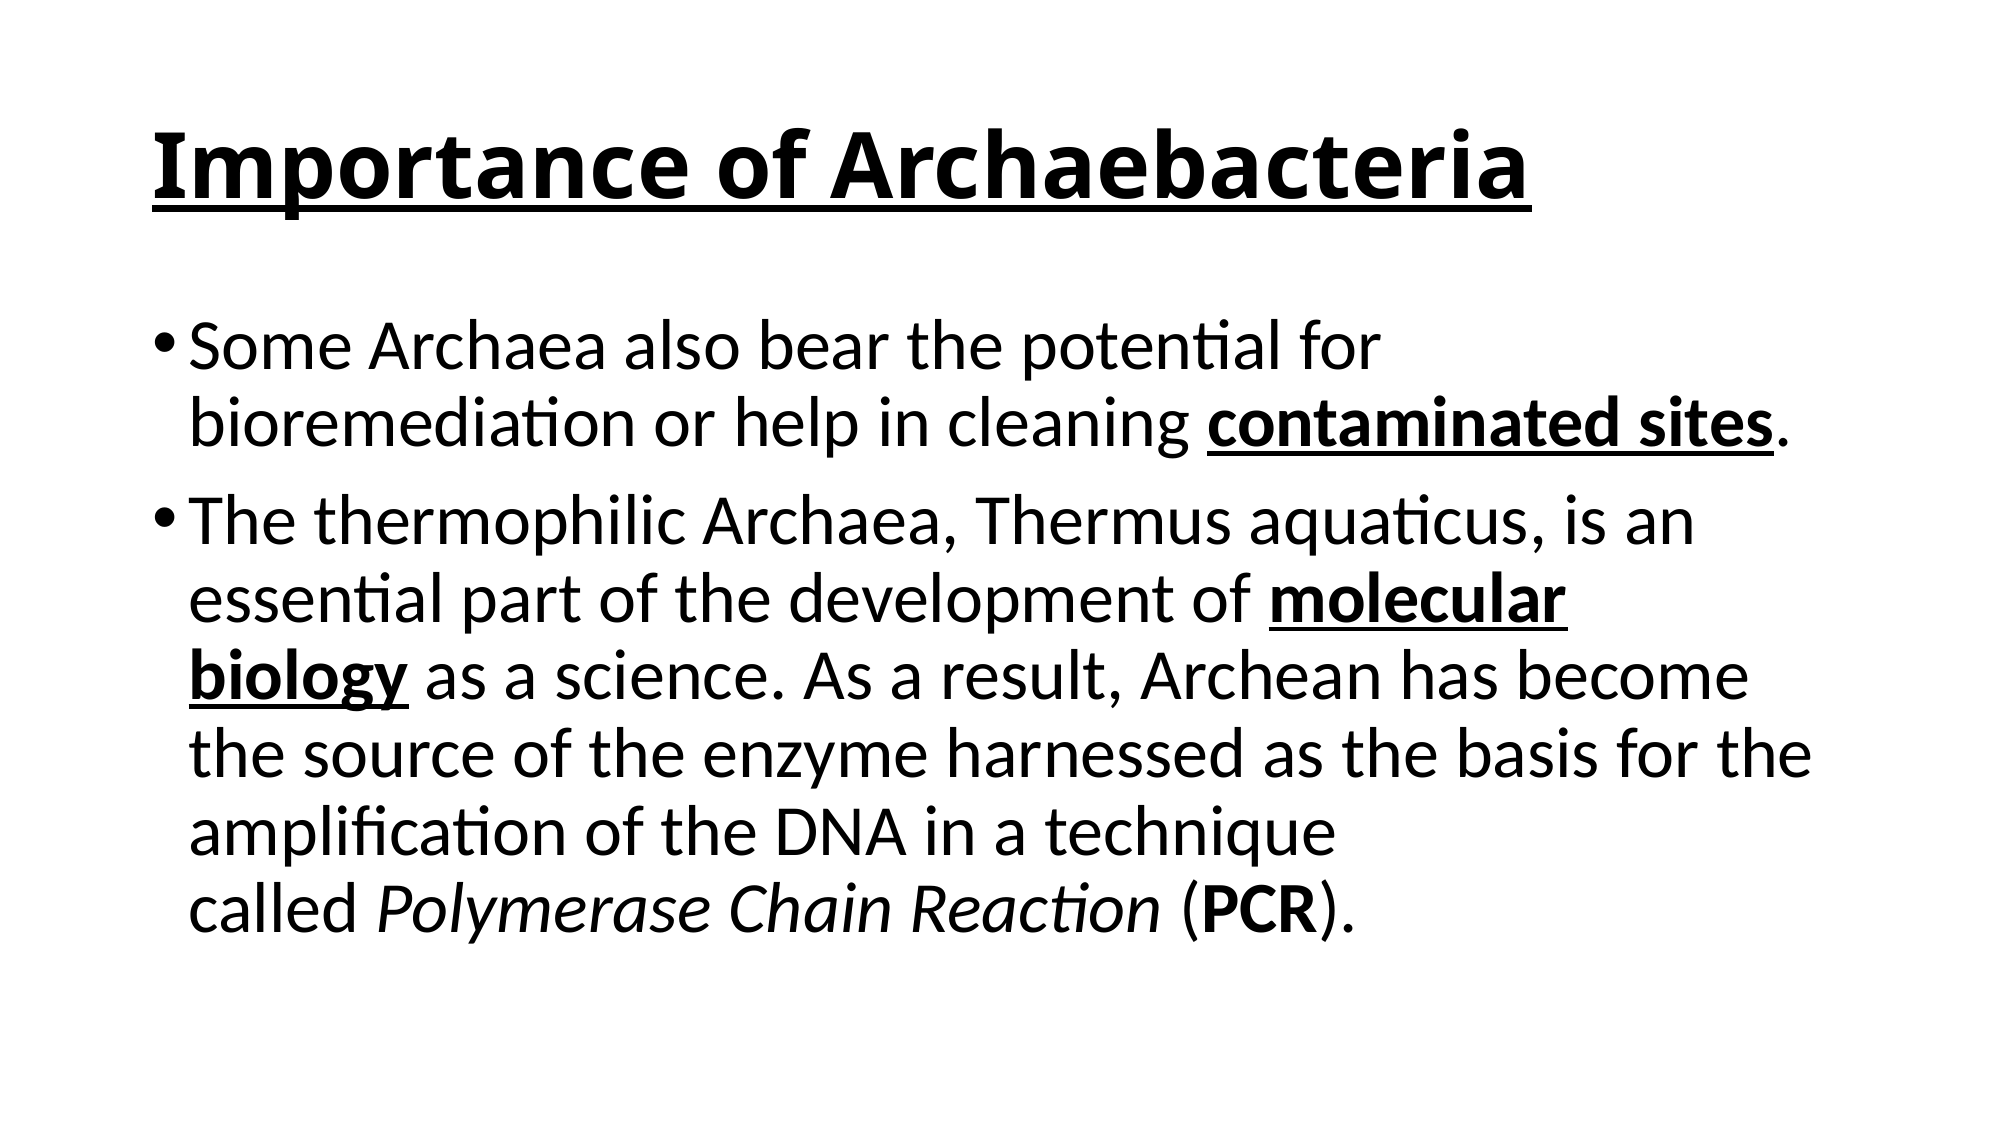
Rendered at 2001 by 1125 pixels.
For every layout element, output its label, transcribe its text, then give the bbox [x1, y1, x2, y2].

list Some Archaea also bear the potential for bioremediation or help in cleaning contaminated sites. The thermophilic Archaea, Thermus aquaticus, is an essential part of the development of molecular biology as a science. As a result, Archean has become the source of the enzyme harnessed as the basis for the amplification of the DNA in a technique called Polymerase Chain Reaction (PCR). [137, 299, 1863, 1014]
title Importance of Archaebacteria [137, 59, 1863, 278]
